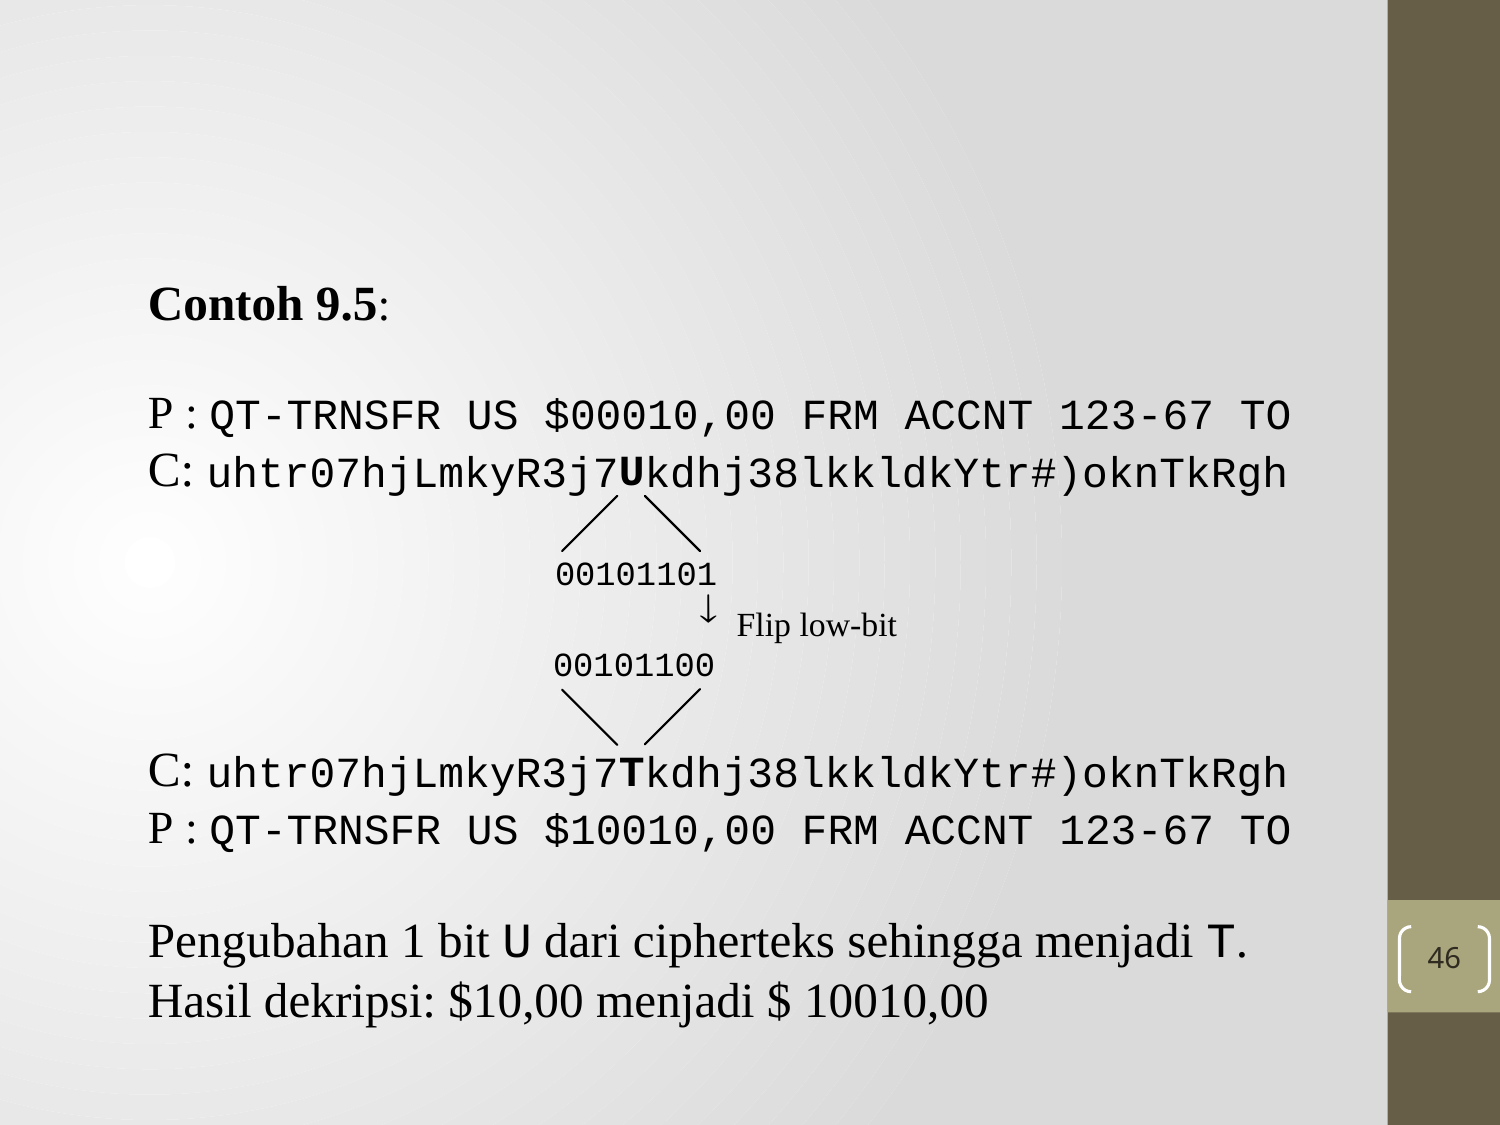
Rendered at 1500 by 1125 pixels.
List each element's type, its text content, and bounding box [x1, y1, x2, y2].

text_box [36, 274, 1363, 1030]
slide_number 46 [1397, 925, 1492, 994]
